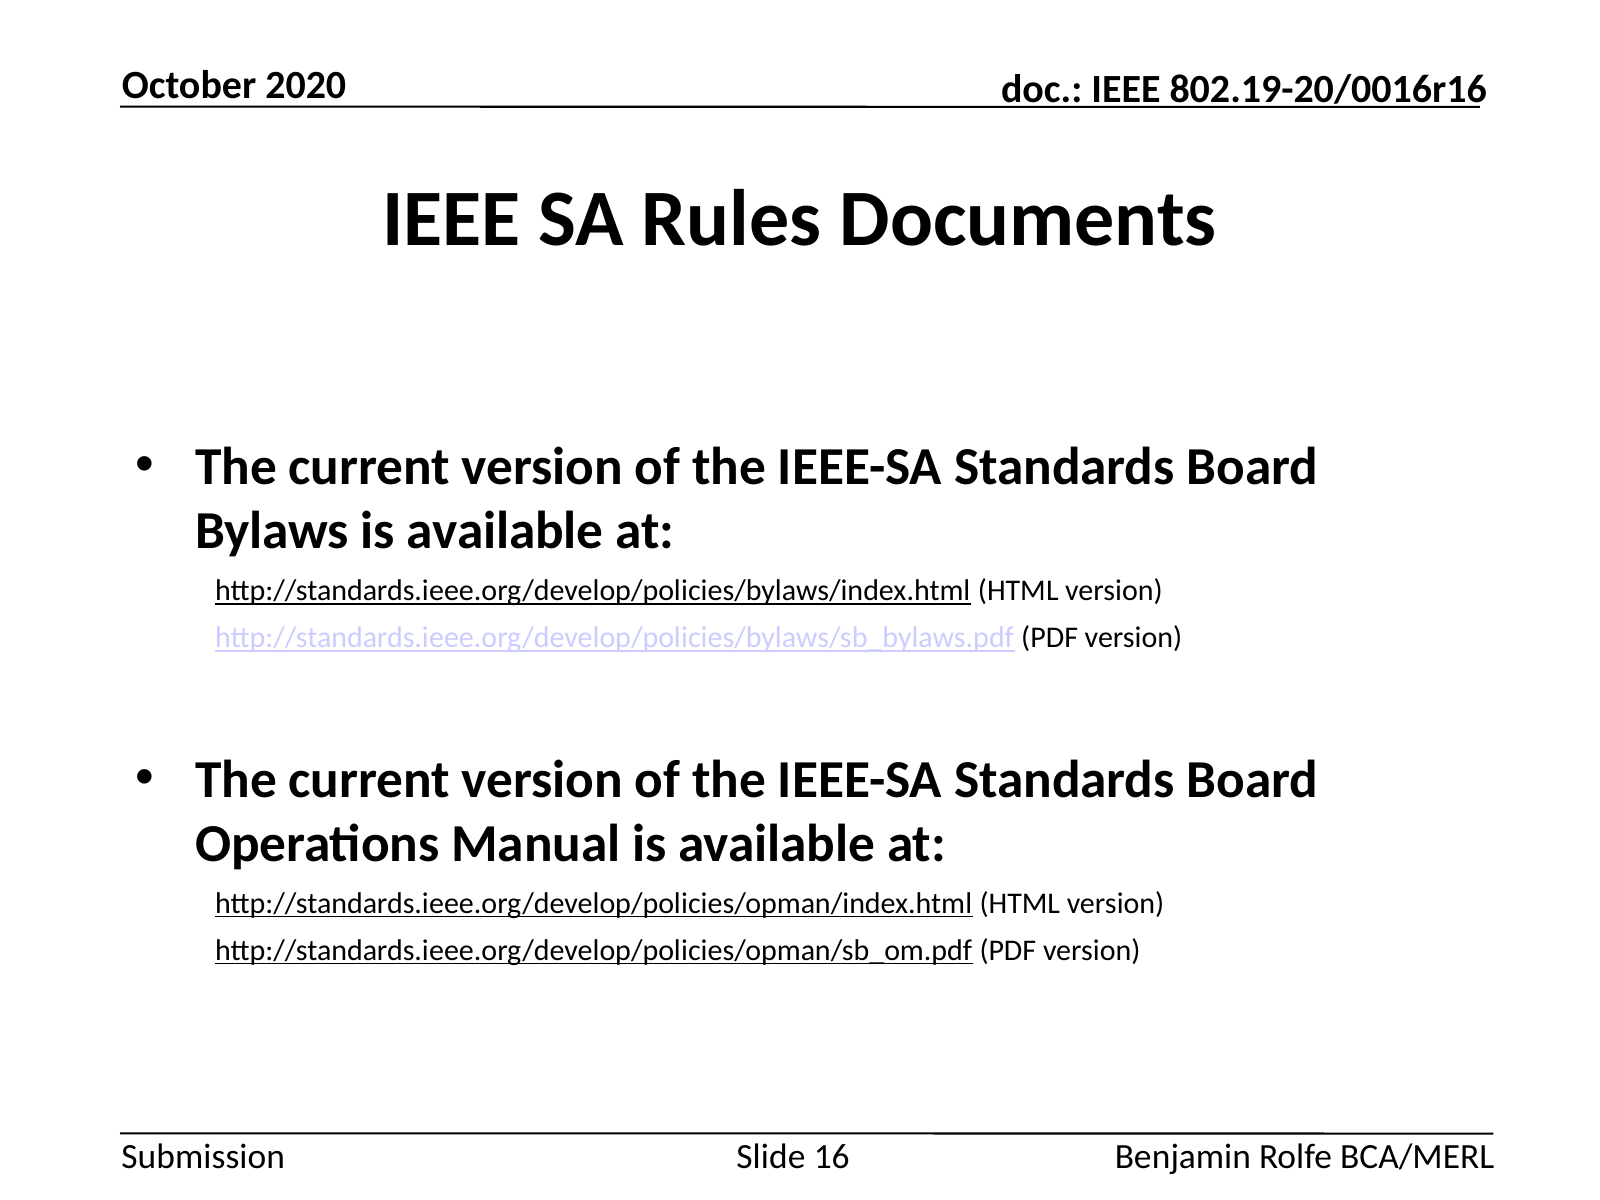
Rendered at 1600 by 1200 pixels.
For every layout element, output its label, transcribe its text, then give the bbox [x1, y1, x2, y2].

slide_number Slide 16 [733, 1132, 854, 1197]
title IEEE SA Rules Documents [119, 119, 1480, 307]
list The current version of the IEEE-SA Standards Board Bylaws is available at: http://standards.ieee.org/develop/policies/bylaws/index.html (HTML version) http://standards.ieee.org/develop/policies/bylaws/sb_bylaws.pdf (PDF version) The current version of the IEEE-SA Standards Board Operations Manual is available at: http://standards.ieee.org/develop/policies/opman/index.html (HTML version) http://standards.ieee.org/develop/policies/opman/sb_om.pdf (PDF version) [119, 346, 1480, 1067]
footer Benjamin Rolfe BCA/MERL [937, 1132, 1495, 1174]
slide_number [121, 58, 451, 107]
